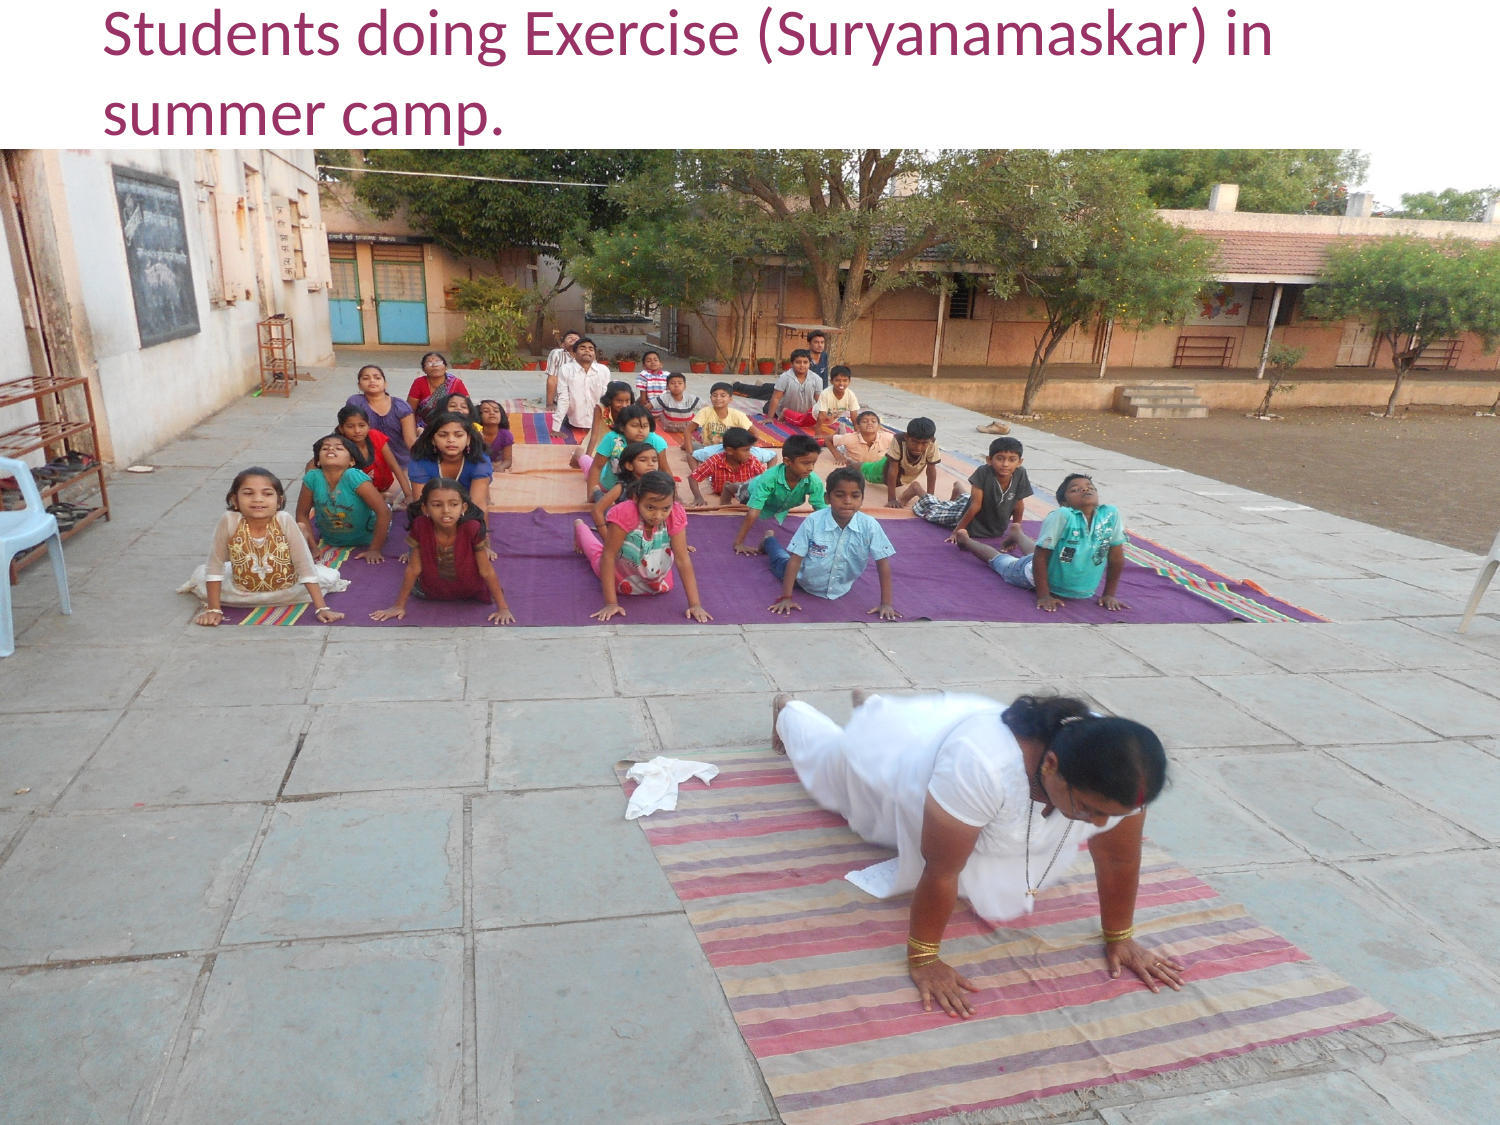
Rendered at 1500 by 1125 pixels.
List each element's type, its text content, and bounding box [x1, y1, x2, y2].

title Students doing Exercise (Suryanamaskar) in summer camp. [87, 0, 1438, 138]
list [0, 149, 1500, 1125]
